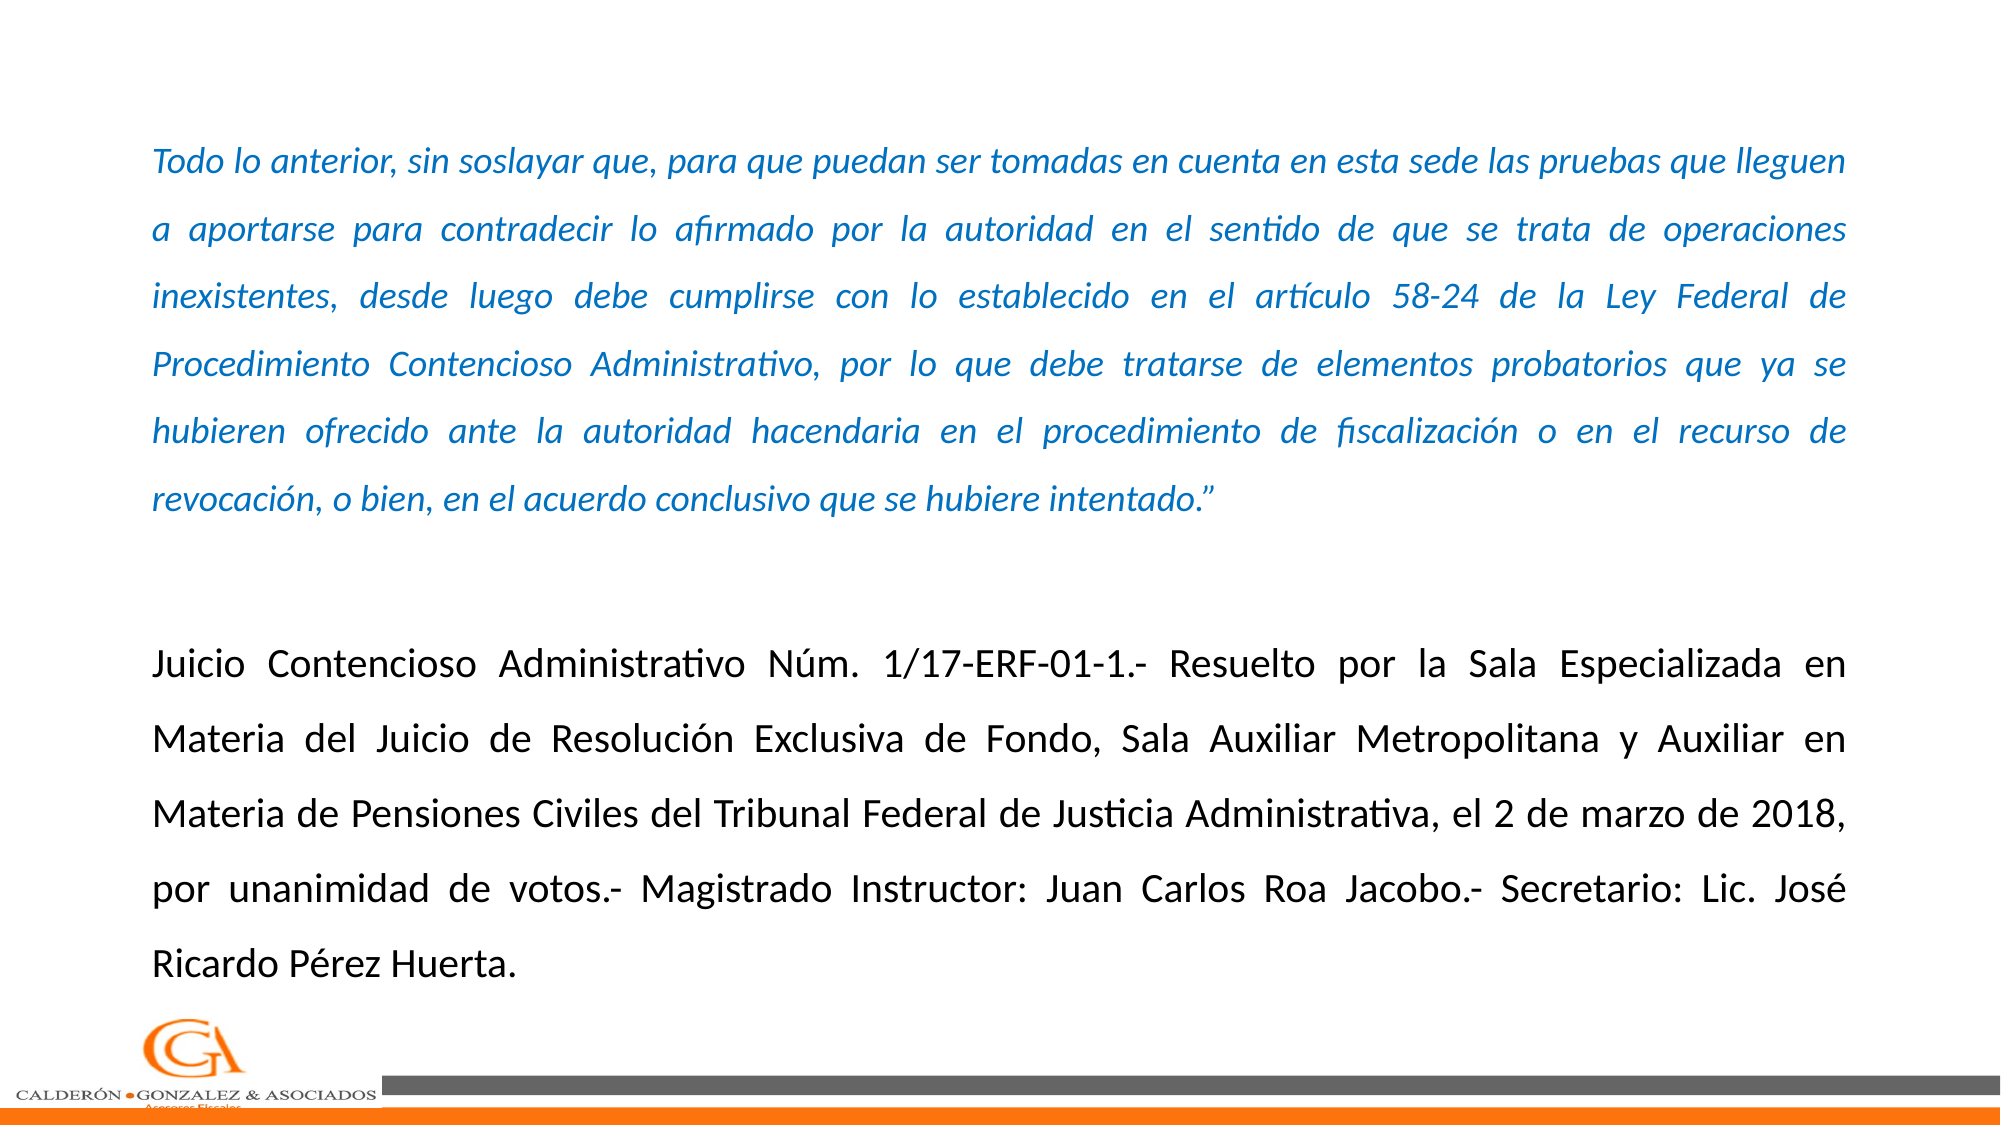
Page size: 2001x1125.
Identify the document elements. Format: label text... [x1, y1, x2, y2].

text_box Todo lo anterior, sin soslayar que, para que puedan ser tomadas en cuenta en esta sede las pruebas que lleguen a aportarse para contradecir lo afirmado por la autoridad en el sentido de que se trata de operaciones inexistentes, desde luego debe cumplirse con lo establecido en el artículo 58-24 de la Ley Federal de Procedimiento Contencioso Administrativo, por lo que debe tratarse de elementos probatorios que ya se hubieren ofrecido ante la autoridad hacendaria en el procedimiento de fiscalización o en el recurso de revocación, o bien, en el acuerdo conclusivo que se hubiere intentado.” [137, 106, 1863, 527]
picture [0, 1015, 382, 1108]
text_box Juicio Contencioso Administrativo Núm. 1/17-ERF-01-1.- Resuelto por la Sala Especializada en Materia del Juicio de Resolución Exclusiva de Fondo, Sala Auxiliar Metropolitana y Auxiliar en Materia de Pensiones Civiles del Tribunal Federal de Justicia Administrativa, el 2 de marzo de 2018, por unanimidad de votos.- Magistrado Instructor: Juan Carlos Roa Jacobo.- Secretario: Lic. José Ricardo Pérez Huerta. [137, 603, 1863, 994]
